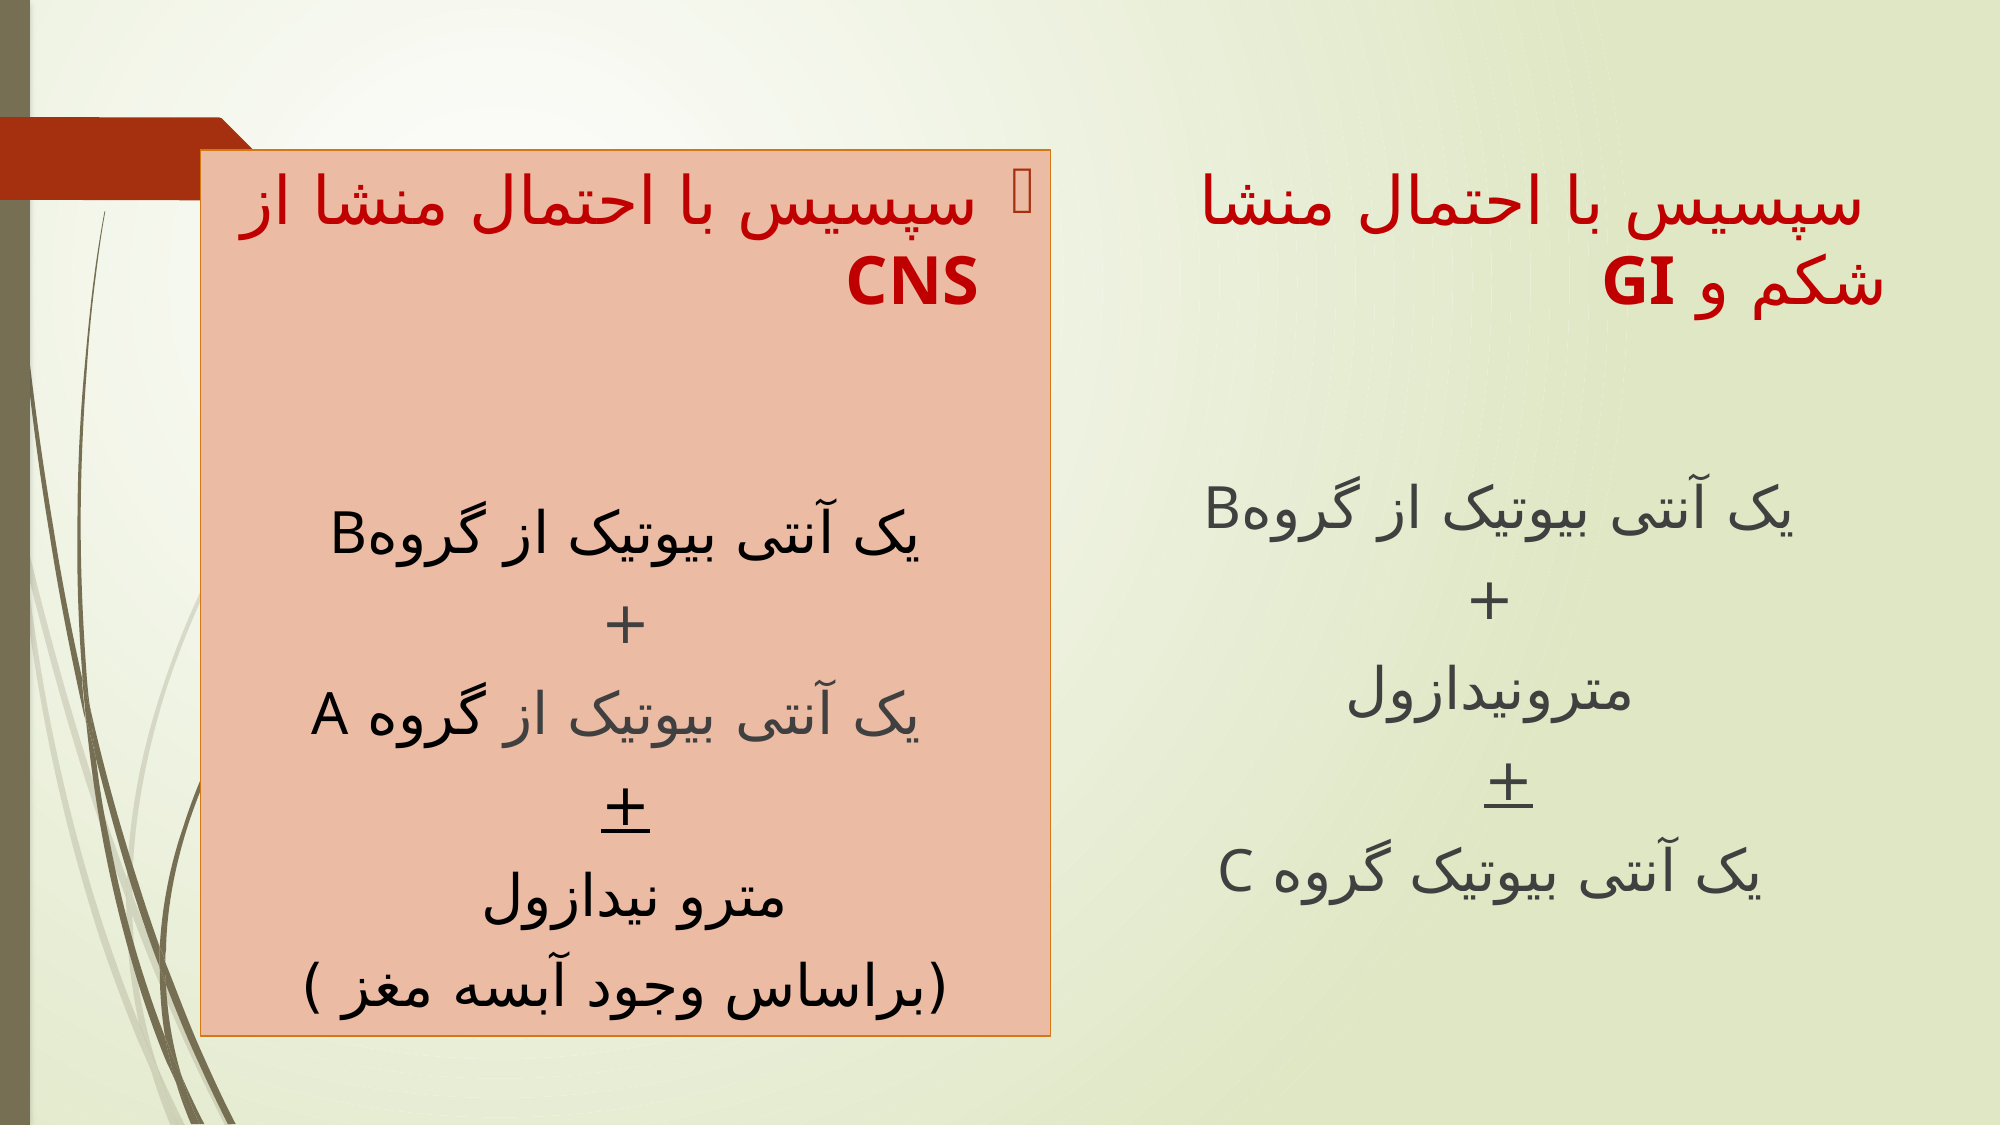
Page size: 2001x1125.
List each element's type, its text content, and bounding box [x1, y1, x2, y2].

list سپسیس با احتمال منشا از CNS یک آنتی بیوتیک از گروهB + یک آنتی بیوتیک از گروه A + مترو نیدازول (براساس وجود آبسه مغز ) [200, 149, 1051, 1037]
list سپسیس با احتمال منشا شکم و GI یک آنتی بیوتیک از گروهB + مترونیدازول + یک آنتی بیوتیک گروه C [1077, 149, 1903, 1037]
